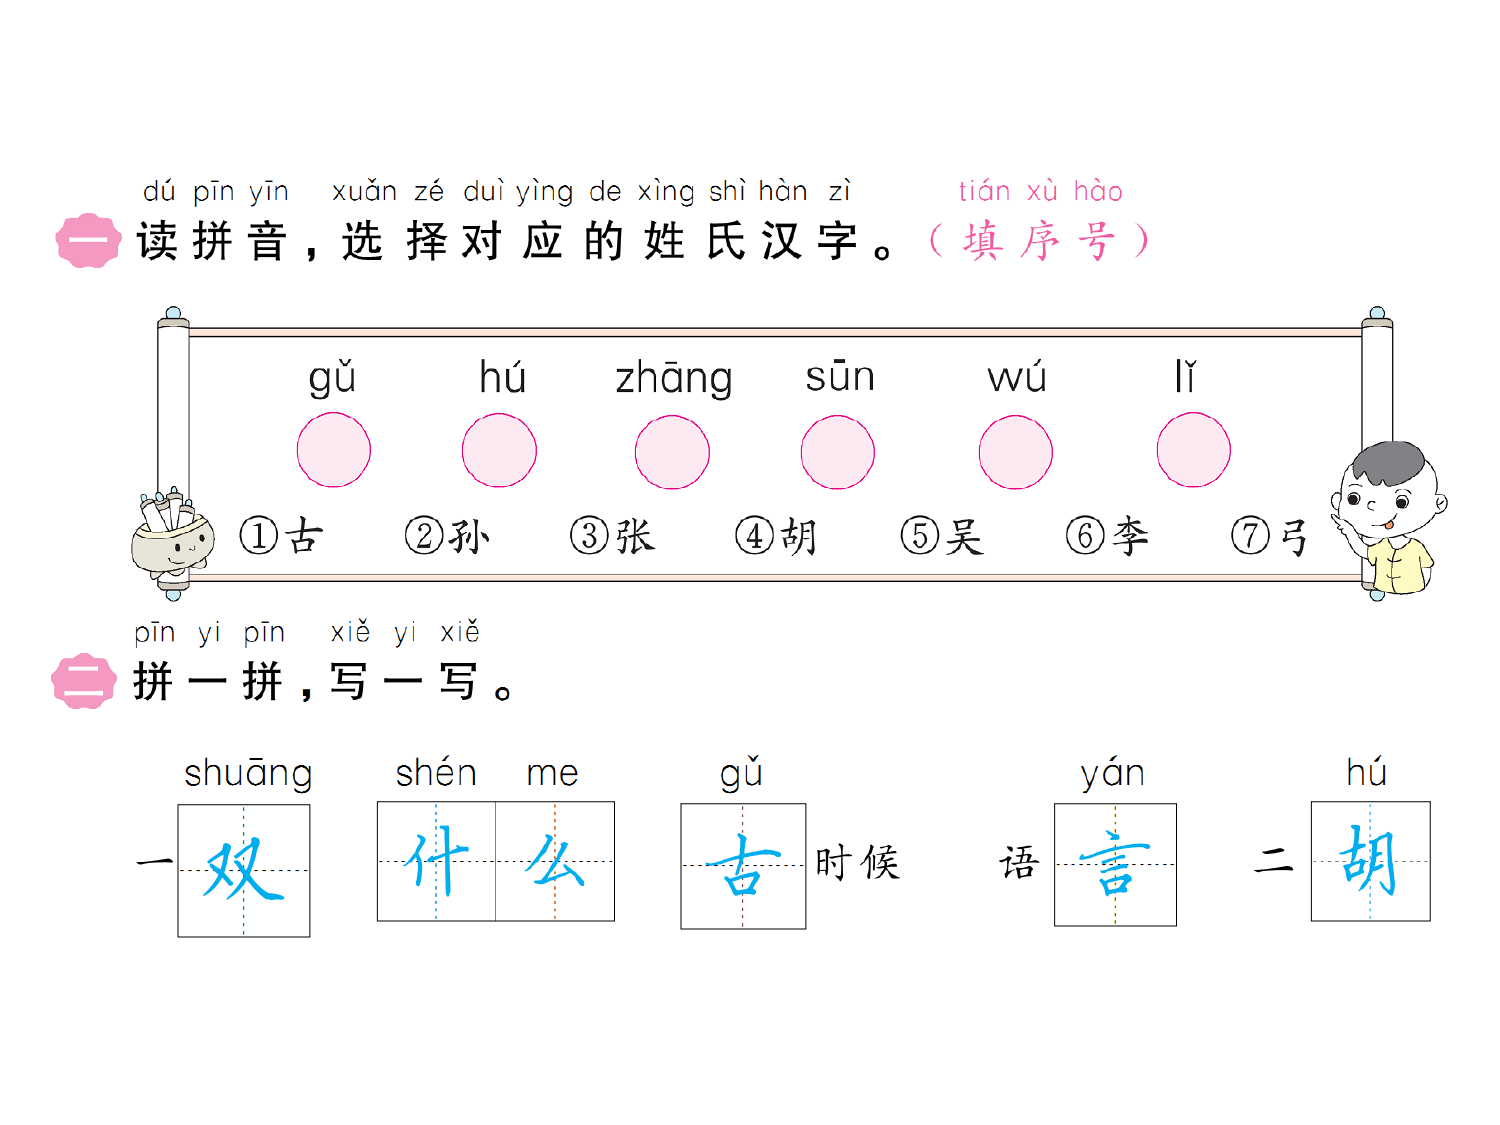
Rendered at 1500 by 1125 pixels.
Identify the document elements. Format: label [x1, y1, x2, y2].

picture [41, 160, 1459, 941]
